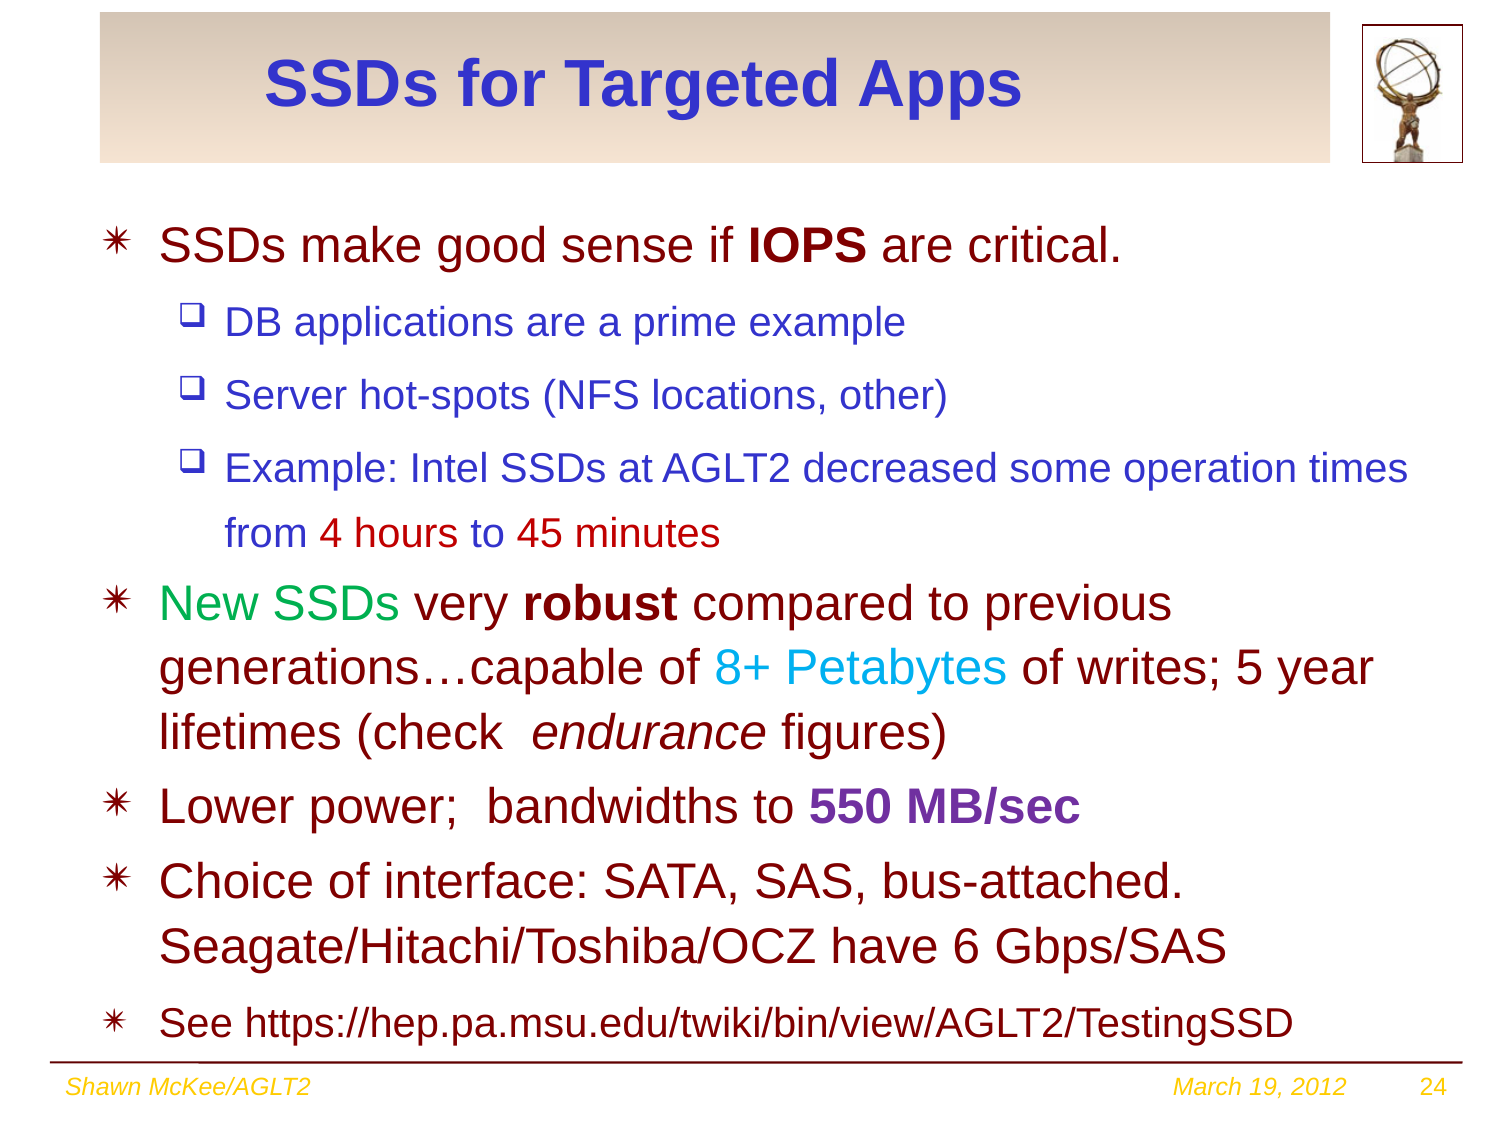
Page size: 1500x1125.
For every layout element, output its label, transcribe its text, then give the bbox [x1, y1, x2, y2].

footer Shawn McKee/AGLT2 [49, 1062, 546, 1125]
list SSDs make good sense if IOPS are critical. DB applications are a prime example Server hot-spots (NFS locations, other) Example: Intel SSDs at AGLT2 decreased some operation times from 4 hours to 45 minutes New SSDs very robust compared to previous generations…capable of 8+ Petabytes of writes; 5 year lifetimes (check endurance figures) Lower power; bandwidths to 550 MB/sec Choice of interface: SATA, SAS, bus-attached. Seagate/Hitachi/Toshiba/OCZ have 6 Gbps/SAS See https://hep.pa.msu.edu/twiki/bin/view/AGLT2/TestingSSD [87, 199, 1476, 1051]
title SSDs for Targeted Apps [99, 12, 1331, 163]
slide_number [547, 1062, 1363, 1125]
picture [1374, 37, 1443, 162]
slide_number 24 [1374, 1062, 1463, 1125]
